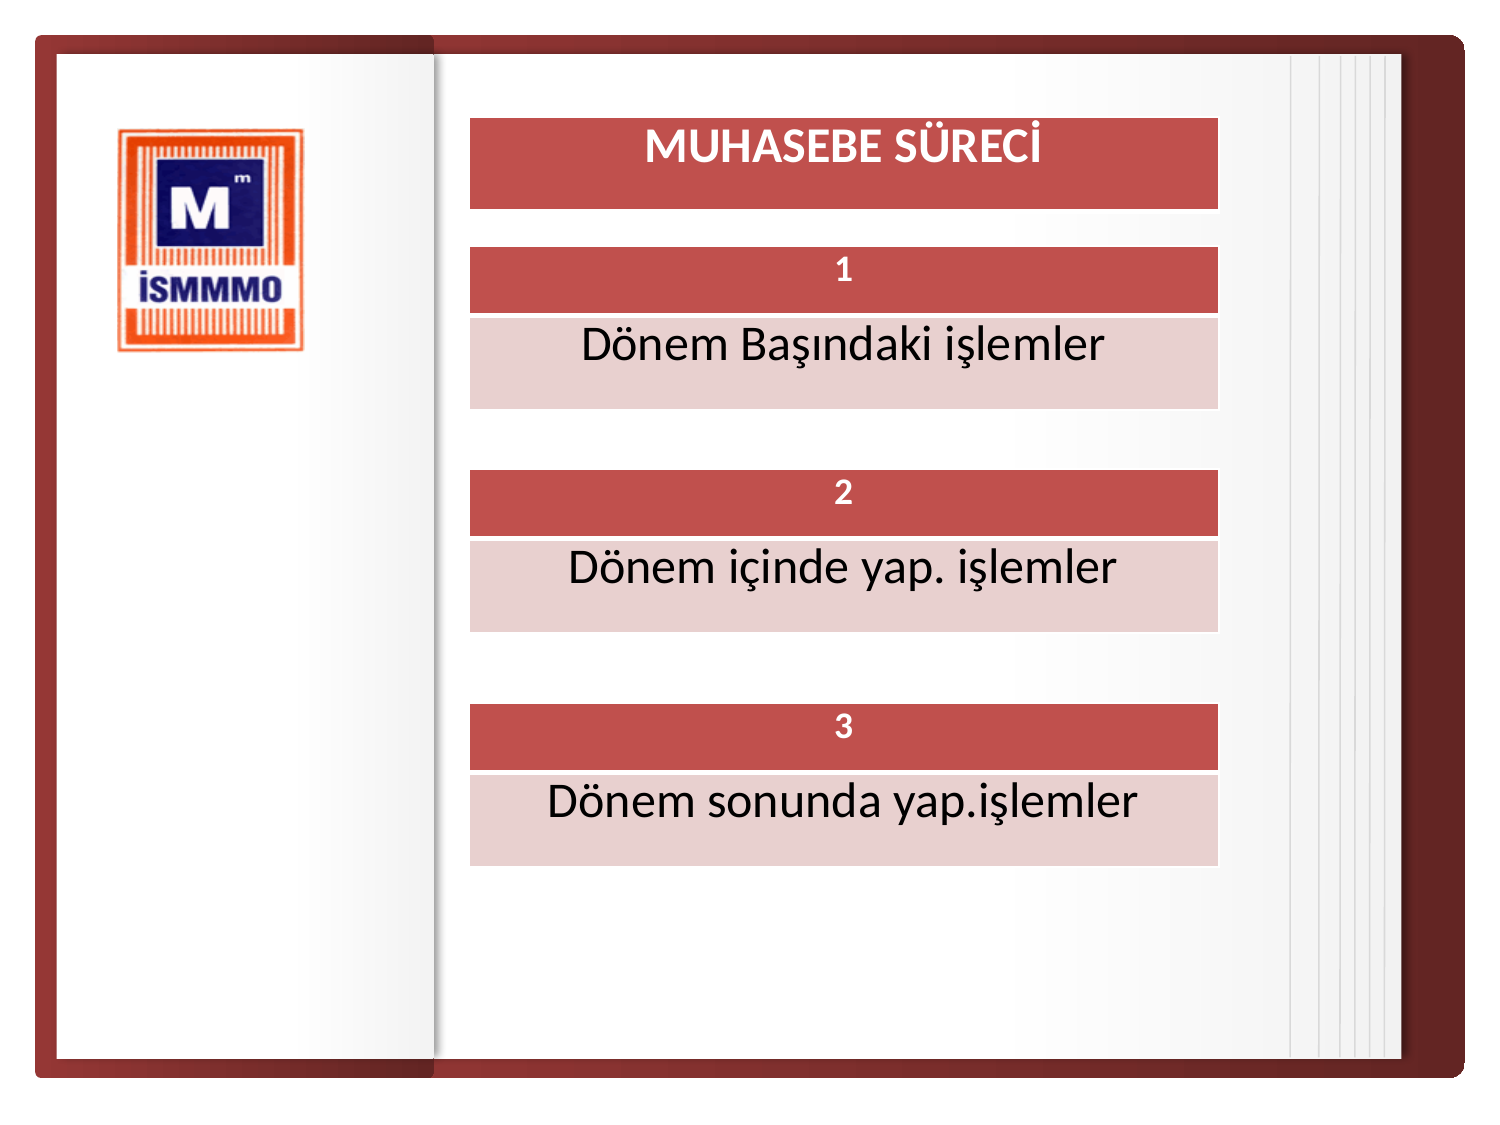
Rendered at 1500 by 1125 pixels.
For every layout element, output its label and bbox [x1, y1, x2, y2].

text_box [34, 34, 434, 1079]
text_box [434, 34, 1466, 1079]
picture [116, 128, 305, 355]
